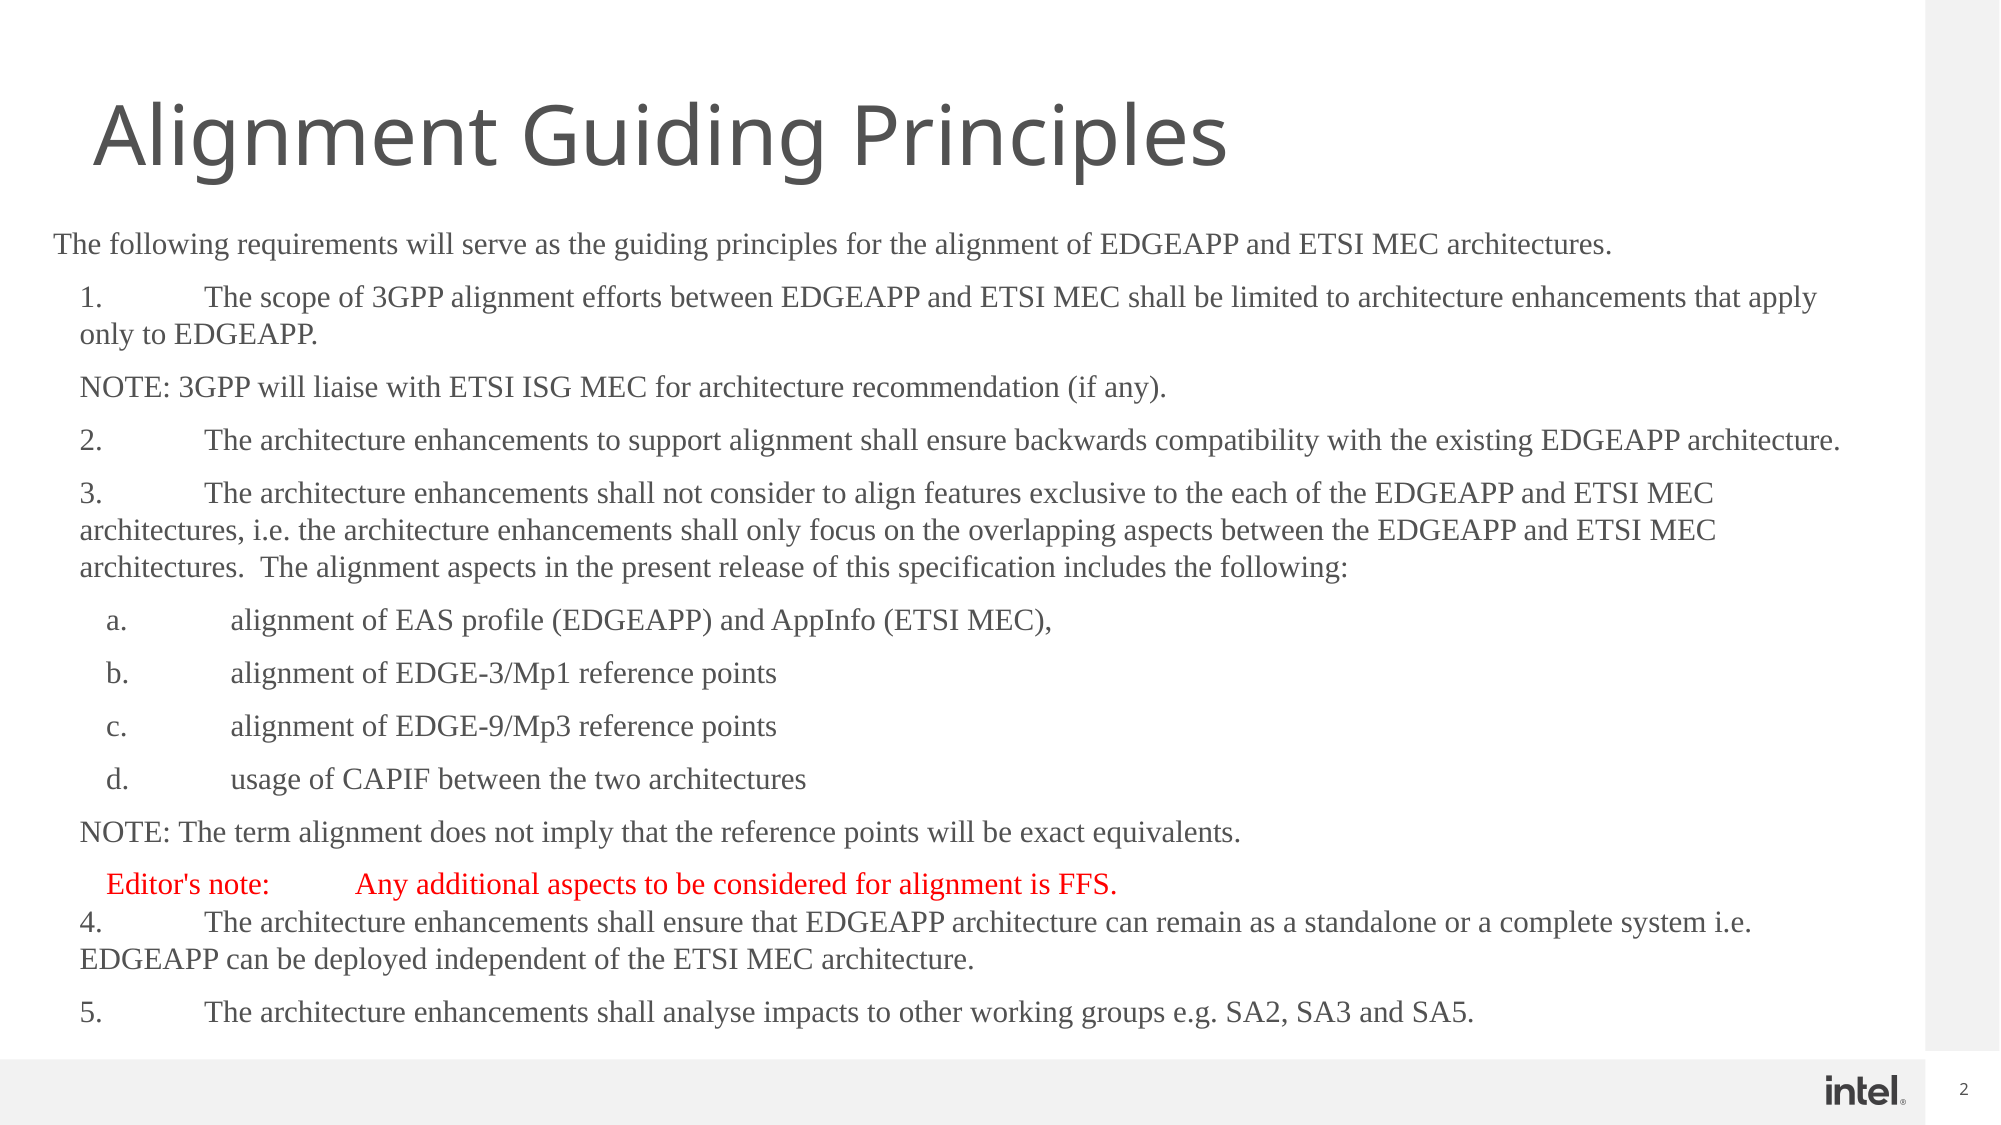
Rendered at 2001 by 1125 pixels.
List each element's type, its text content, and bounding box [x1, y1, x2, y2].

list The following requirements will serve as the guiding principles for the alignment of EDGEAPP and ETSI MEC architectures. 1. The scope of 3GPP alignment efforts between EDGEAPP and ETSI MEC shall be limited to architecture enhancements that apply only to EDGEAPP. NOTE: 3GPP will liaise with ETSI ISG MEC for architecture recommendation (if any). 2. The architecture enhancements to support alignment shall ensure backwards compatibility with the existing EDGEAPP architecture. 3. The architecture enhancements shall not consider to align features exclusive to the each of the EDGEAPP and ETSI MEC architectures, i.e. the architecture enhancements shall only focus on the overlapping aspects between the EDGEAPP and ETSI MEC architectures. The alignment aspects in the present release of this specification includes the following: a. alignment of EAS profile (EDGEAPP) and AppInfo (ETSI MEC), b. alignment of EDGE-3/Mp1 reference points c. alignment of EDGE-9/Mp3 reference points d. usage of CAPIF between the two architectures NOTE: The term alignment does not imply that the reference points will be exact equivalents. Editor's note: Any additional aspects to be considered for alignment is FFS. 4. The architecture enhancements shall ensure that EDGEAPP architecture can remain as a standalone or a complete system i.e. EDGEAPP can be deployed independent of the ETSI MEC architecture. 5. The architecture enhancements shall analyse impacts to other working groups e.g. SA2, SA3 and SA5. [52, 222, 1860, 1051]
title Alignment Guiding Principles [93, 93, 1901, 251]
picture [1826, 1075, 1906, 1105]
